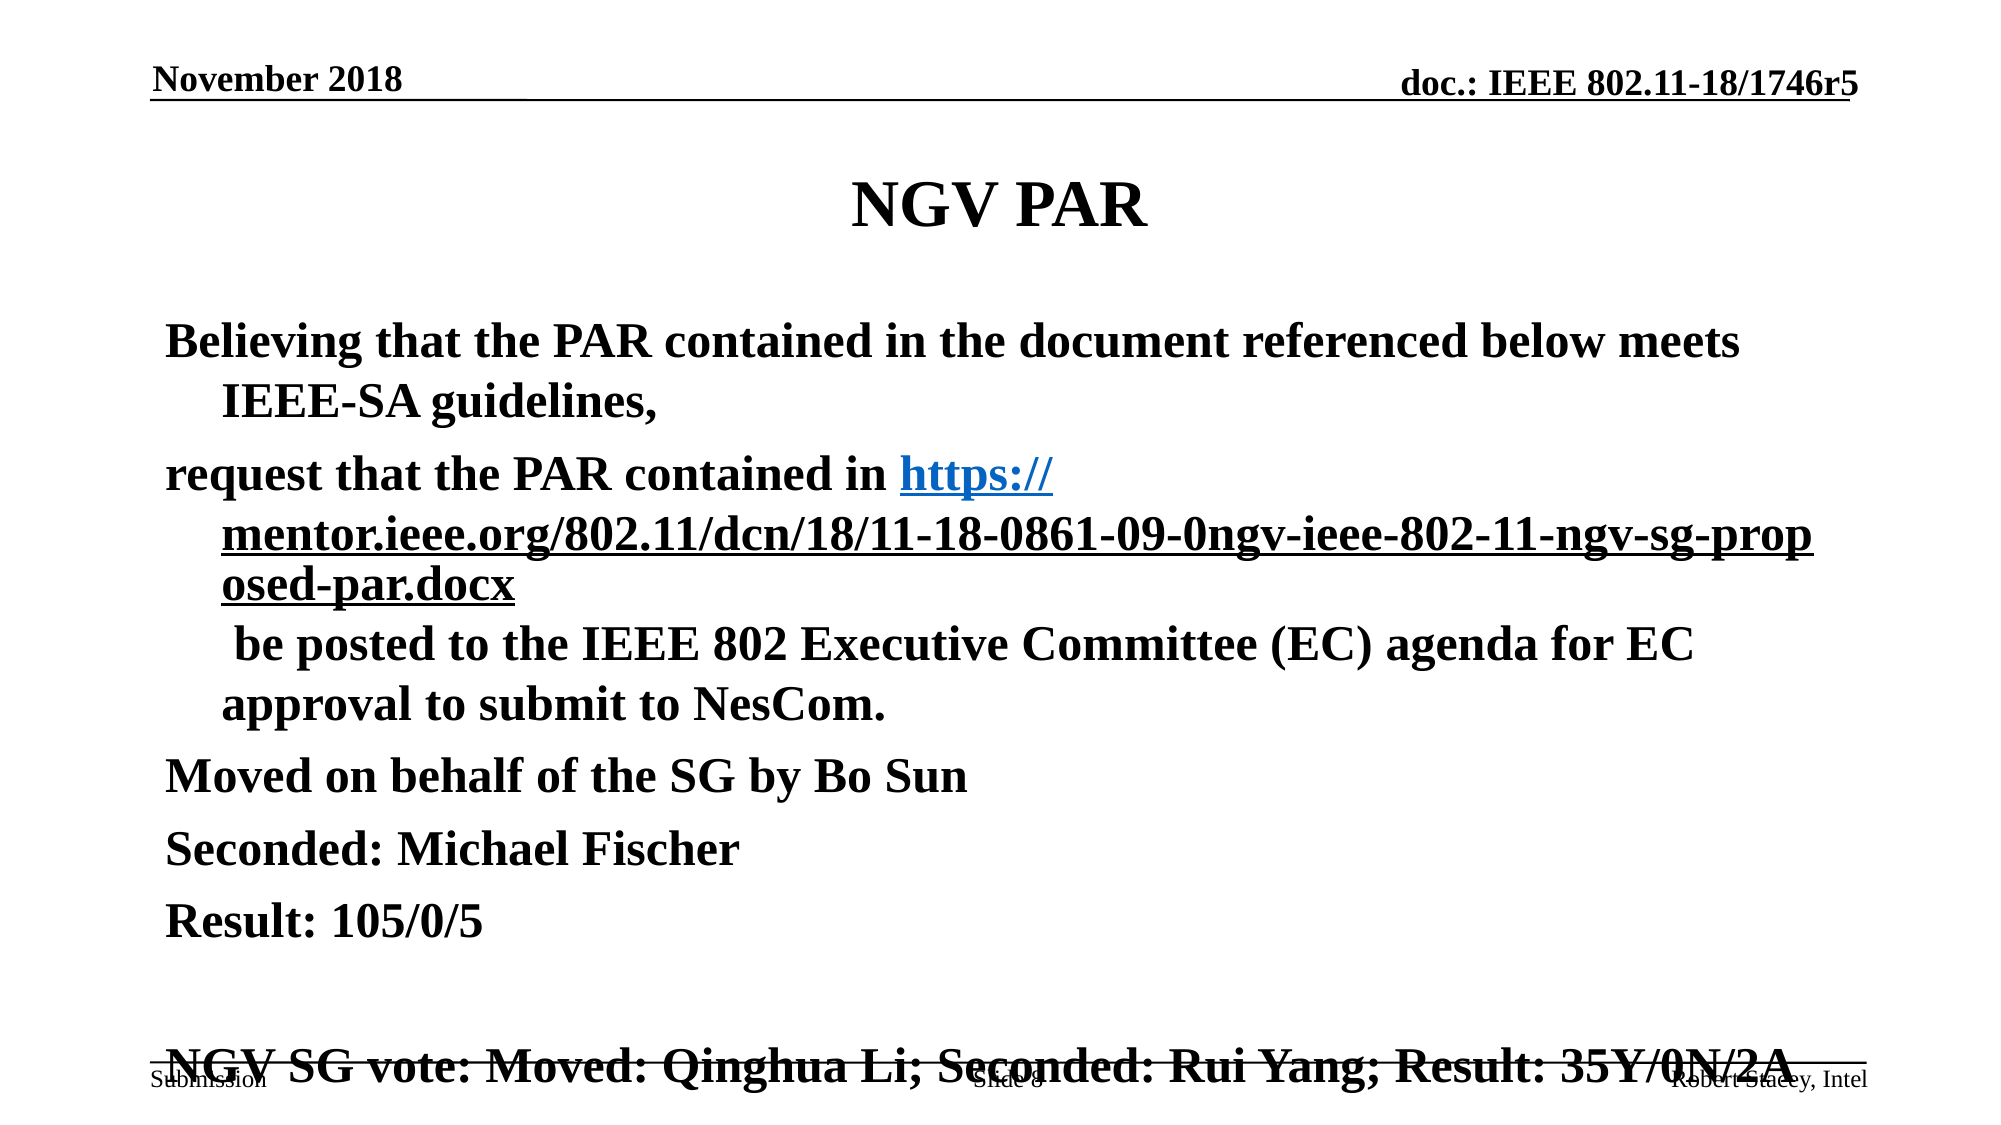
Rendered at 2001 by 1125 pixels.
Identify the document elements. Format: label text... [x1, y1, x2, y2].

title NGV PAR [149, 112, 1850, 288]
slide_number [152, 54, 563, 100]
footer Robert Stacey, Intel [1171, 1061, 1869, 1093]
list Believing that the PAR contained in the document referenced below meets IEEE-SA guidelines, request that the PAR contained in https://mentor.ieee.org/802.11/dcn/18/11-18-0861-09-0ngv-ieee-802-11-ngv-sg-proposed-par.docx be posted to the IEEE 802 Executive Committee (EC) agenda for EC approval to submit to NesCom. Moved on behalf of the SG by Bo Sun Seconded: Michael Fischer Result: 105/0/5 NGV SG vote: Moved: Qinghua Li; Seconded: Rui Yang; Result: 35Y/0N/2A [149, 299, 1850, 1000]
slide_number Slide 8 [950, 1061, 1067, 1123]
